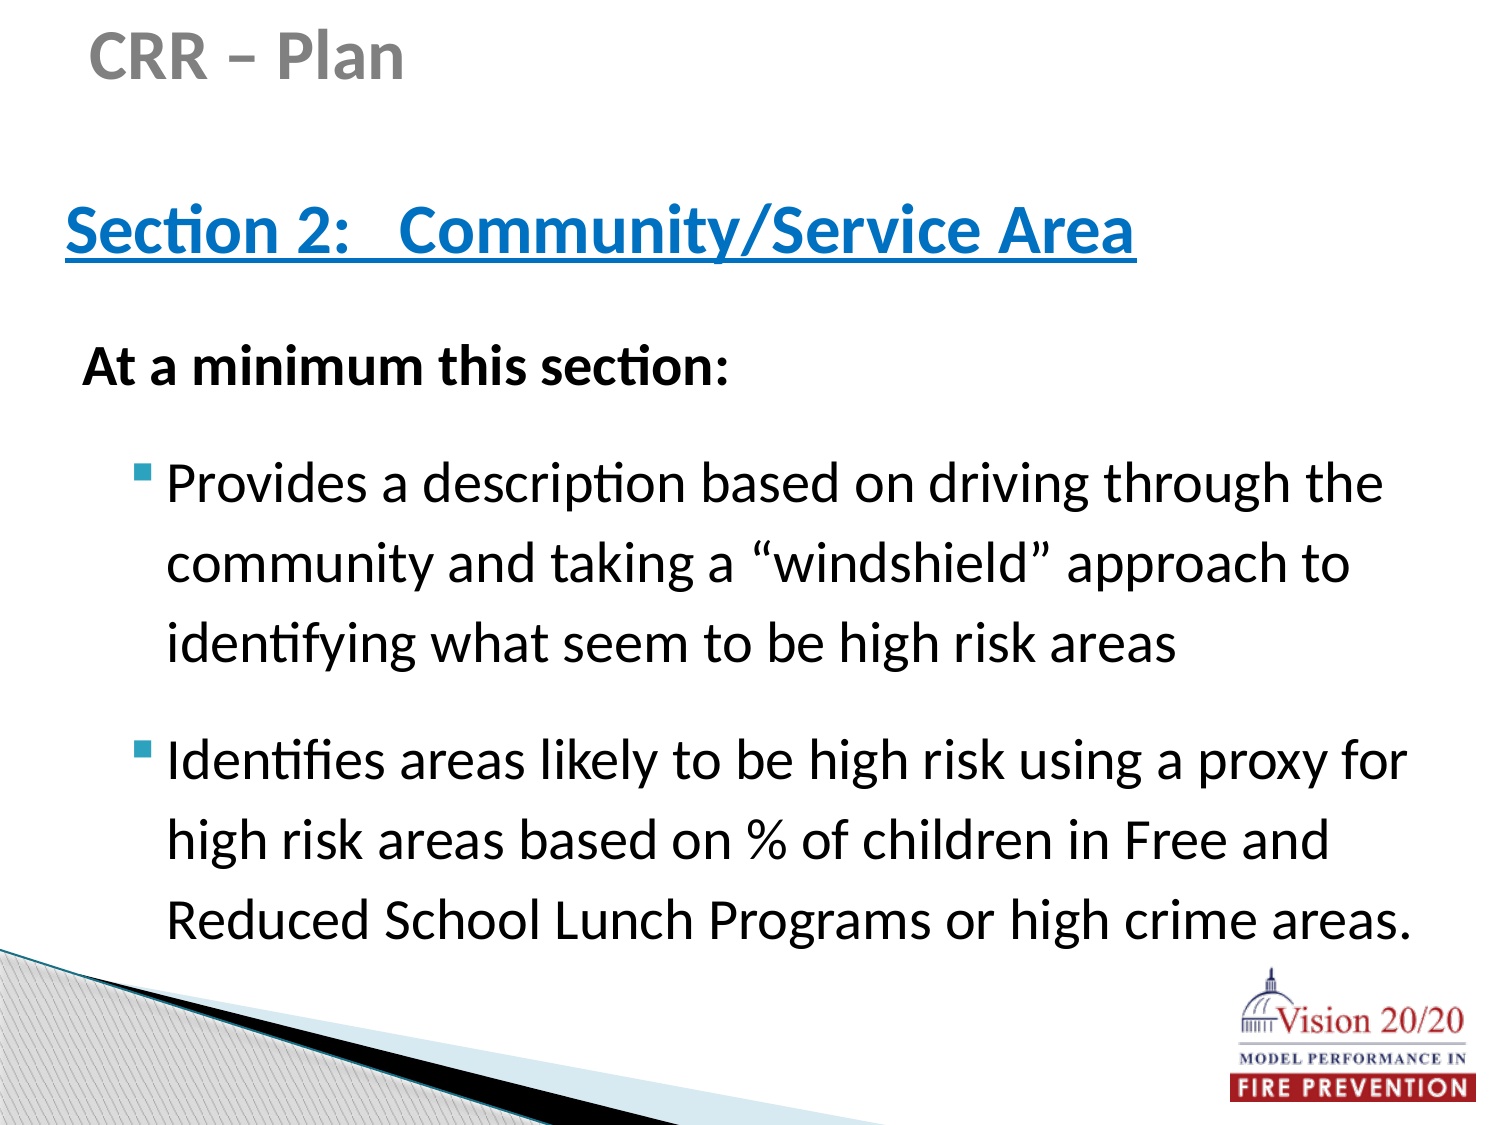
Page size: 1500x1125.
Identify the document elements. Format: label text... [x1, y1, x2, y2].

list Section 2: Community/Service Area At a minimum this section: Provides a description based on driving through the community and taking a “windshield” approach to identifying what seem to be high risk areas Identifies areas likely to be high risk using a proxy for high risk areas based on % of children in Free and Reduced School Lunch Programs or high crime areas. [49, 162, 1500, 906]
picture [1229, 962, 1476, 1102]
title CRR – Plan [75, 0, 1425, 188]
